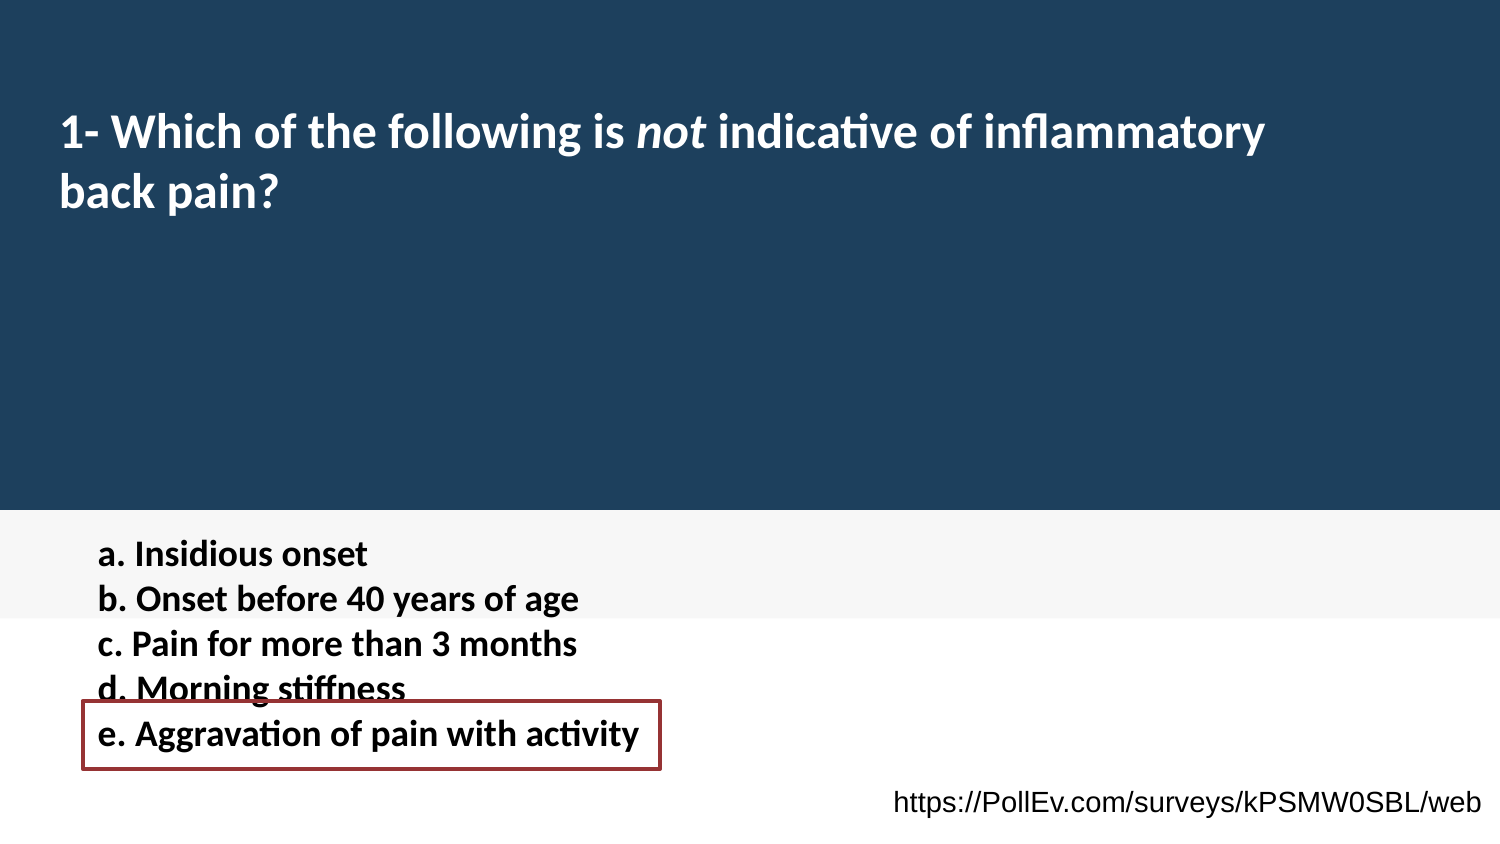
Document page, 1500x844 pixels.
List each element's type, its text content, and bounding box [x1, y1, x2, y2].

text_box a. Insidious onset b. Onset before 40 years of age c. Pain for more than 3 months d. Morning stiffness e. Aggravation of pain with activity [82, 500, 1418, 769]
text_box 1- Which of the following is not indicative of inflammatory back pain? [43, 43, 1379, 234]
text_box [81, 699, 662, 771]
text_box https://PollEv.com/surveys/kPSMW0SBL/web [878, 776, 1498, 827]
text_box [0, 0, 1500, 512]
